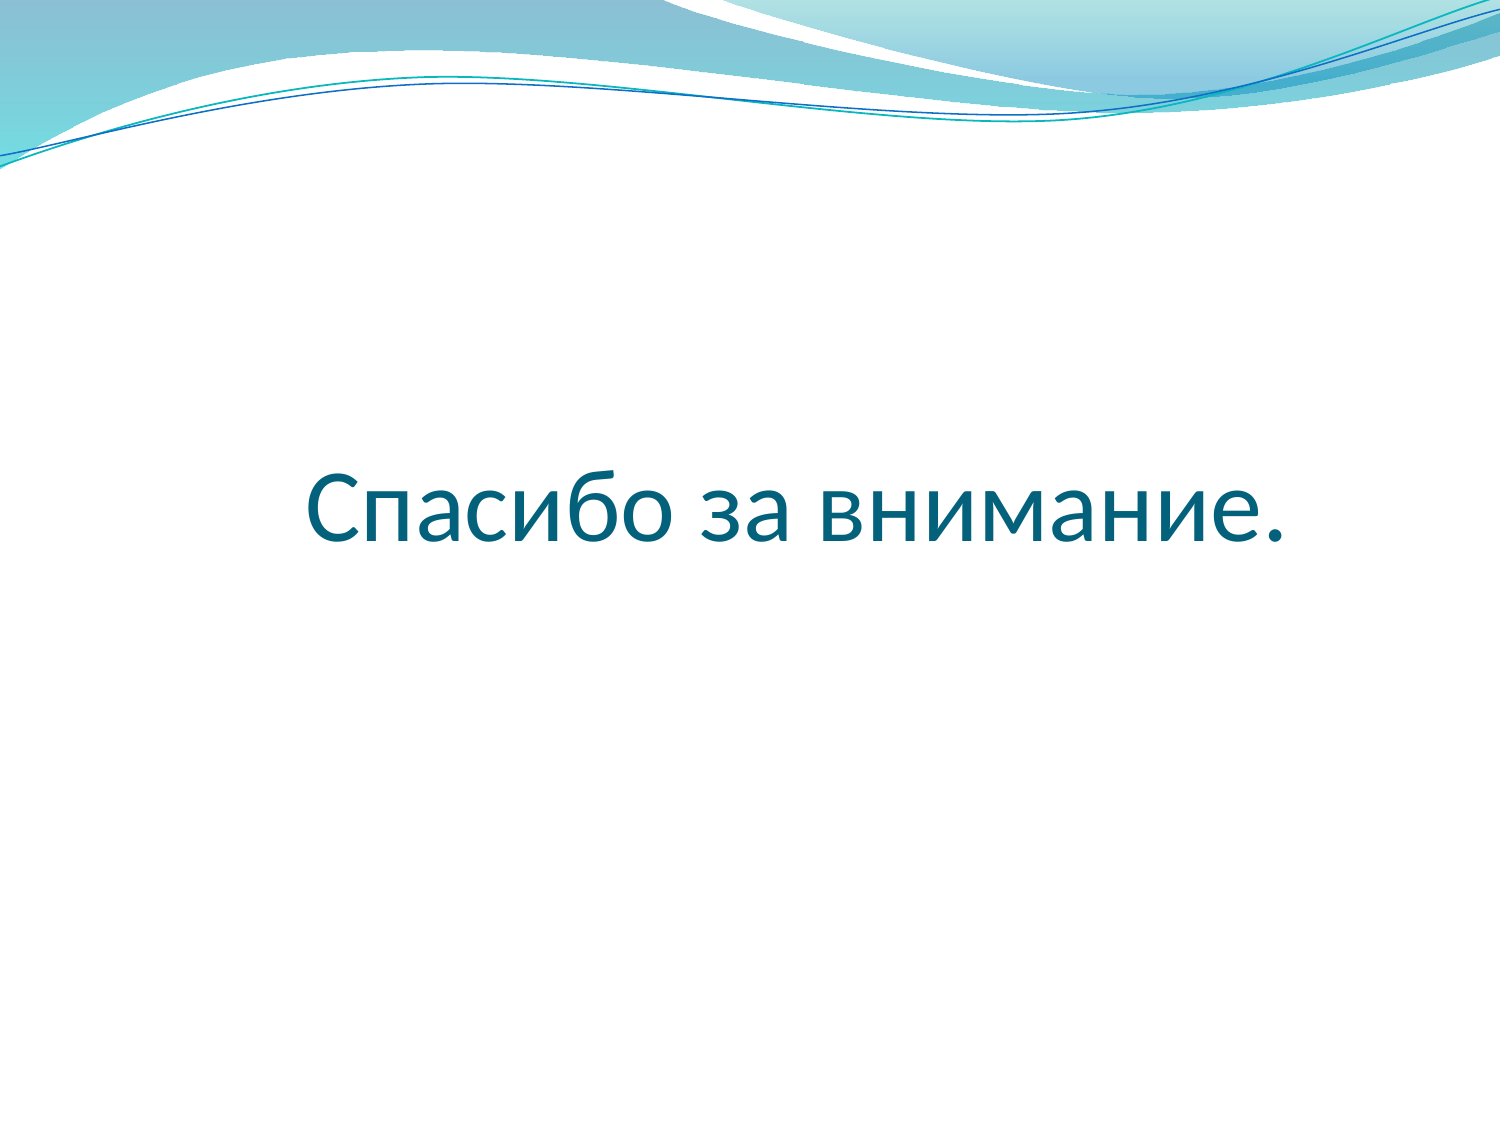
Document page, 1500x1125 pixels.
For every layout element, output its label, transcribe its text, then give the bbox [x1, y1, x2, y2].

title Спасибо за внимание. [0, 375, 1500, 563]
